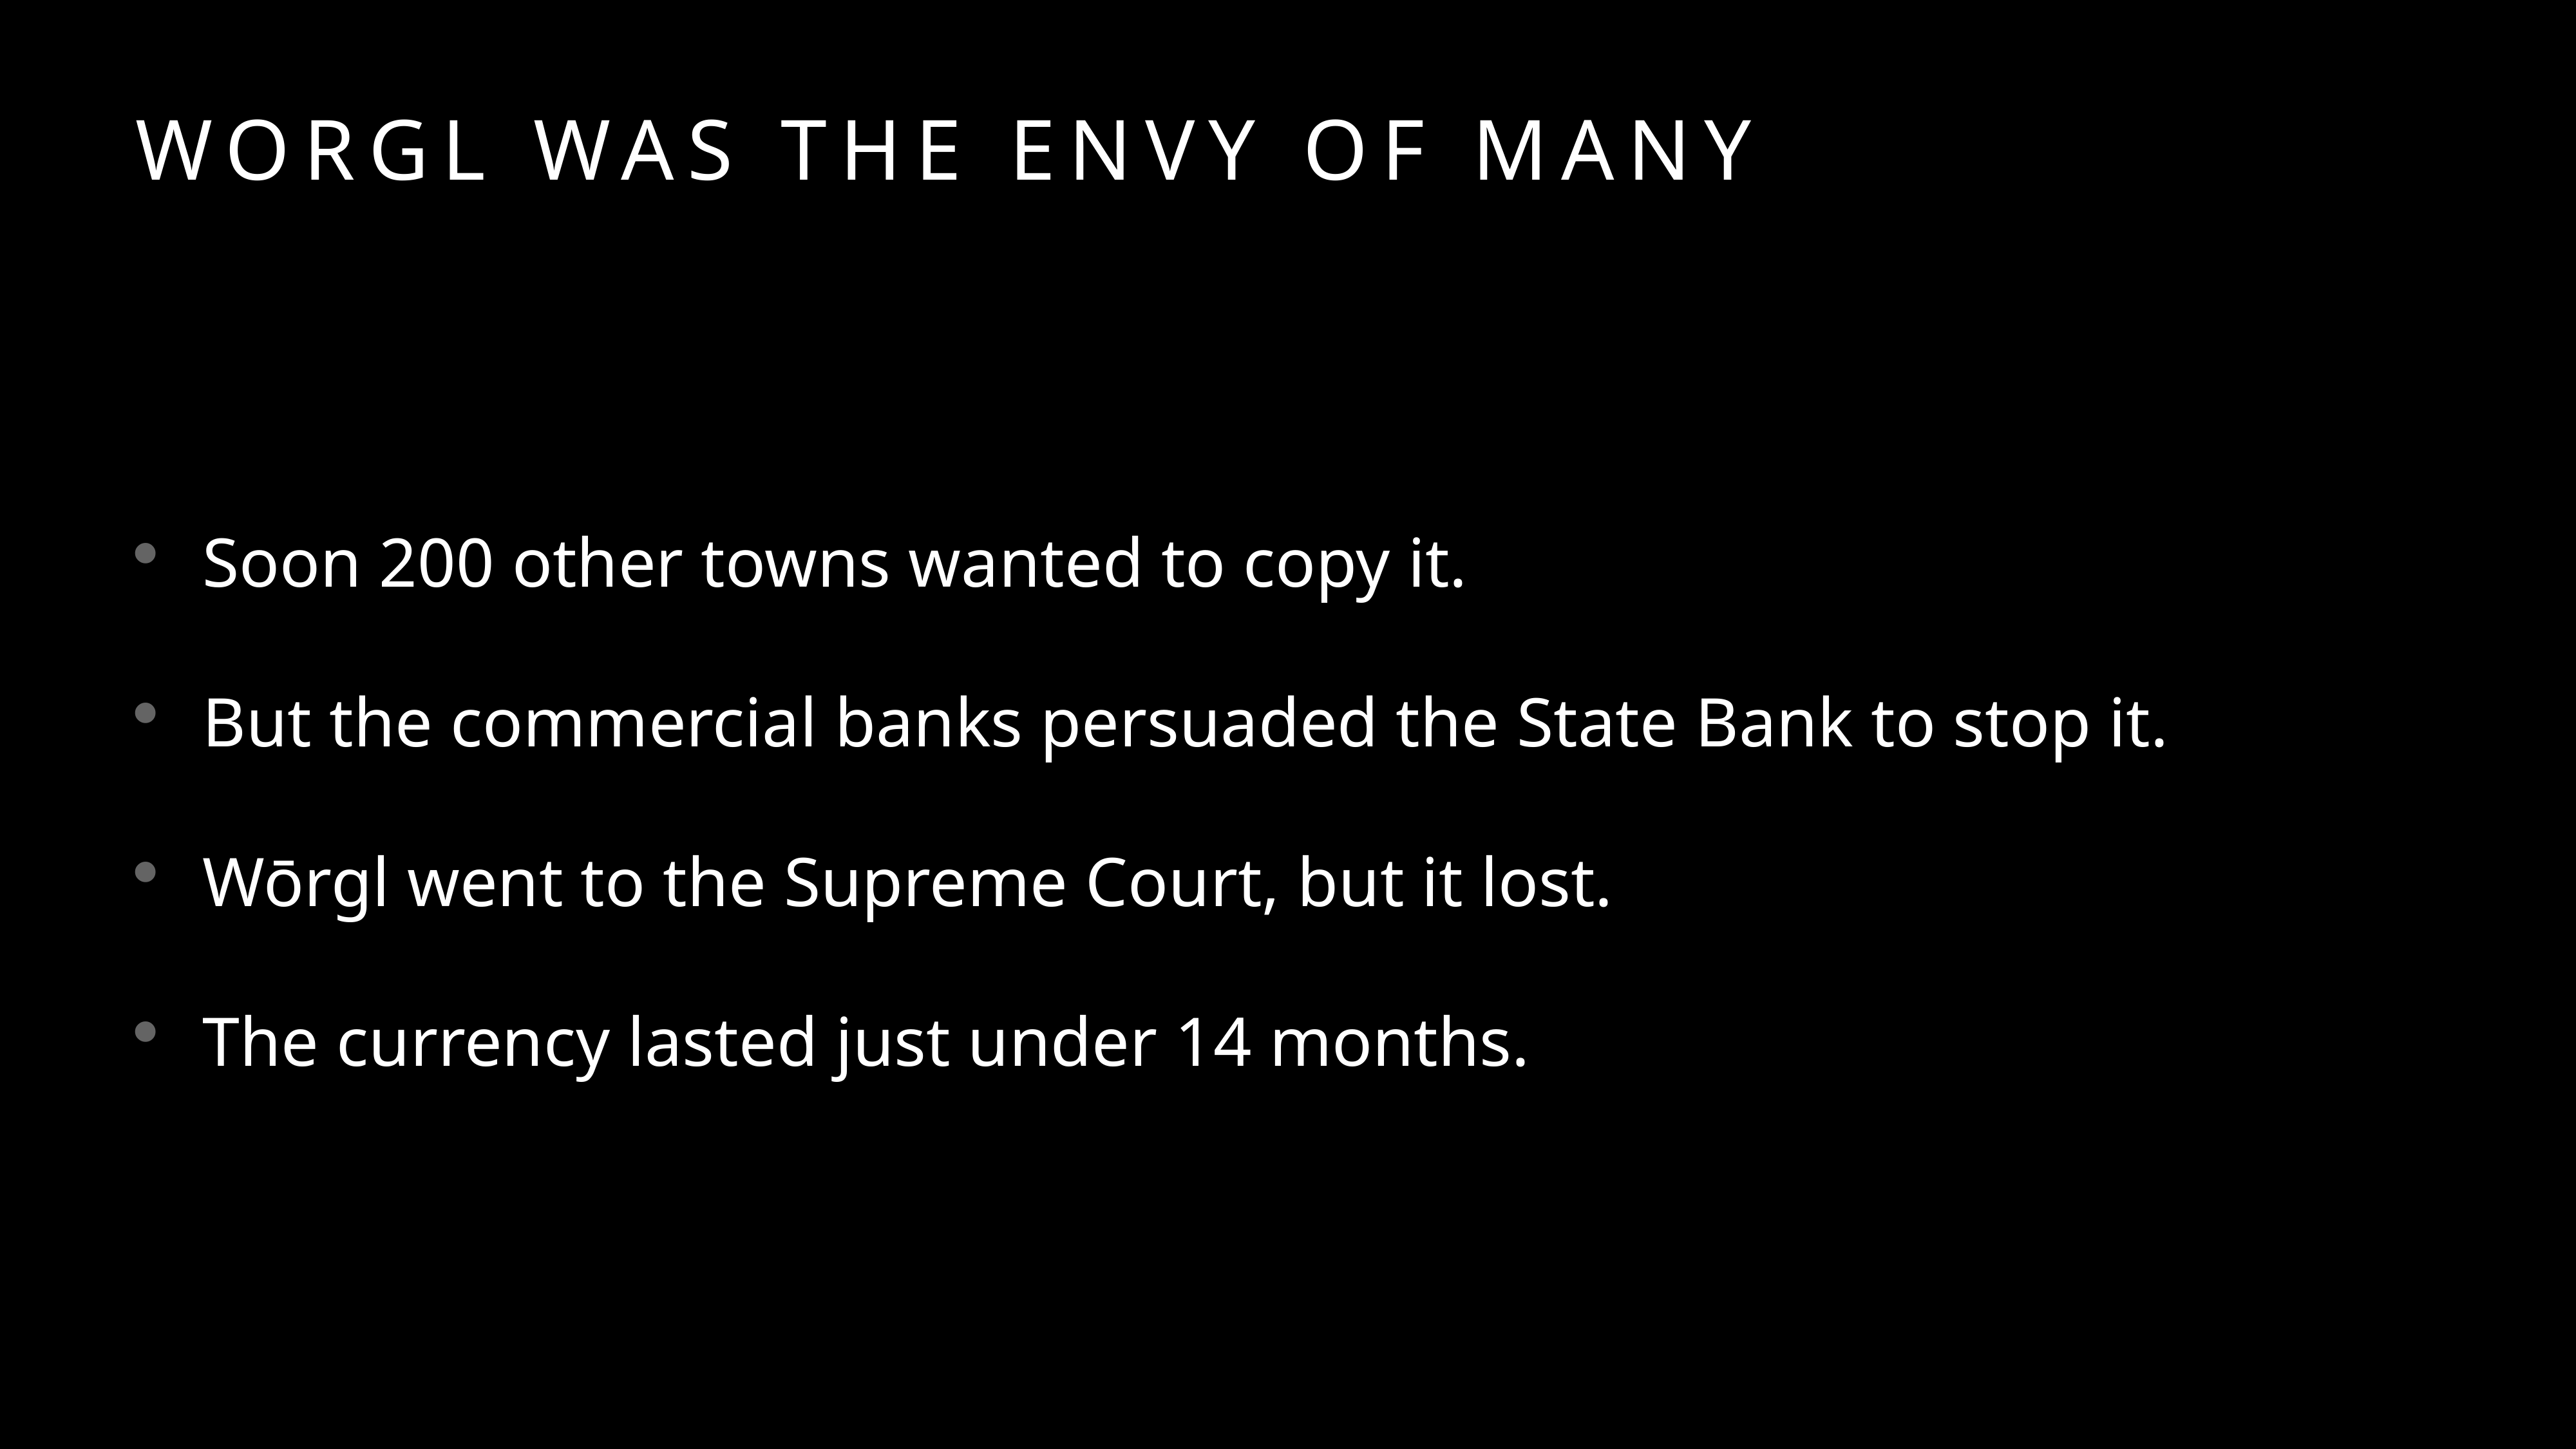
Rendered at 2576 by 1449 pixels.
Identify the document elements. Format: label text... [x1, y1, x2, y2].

title Worgl was the envy of many [130, 91, 2445, 300]
list Soon 200 other towns wanted to copy it. But the commercial banks persuaded the State Bank to stop it. Wōrgl went to the Supreme Court, but it lost. The currency lasted just under 14 months. [130, 300, 2445, 1299]
